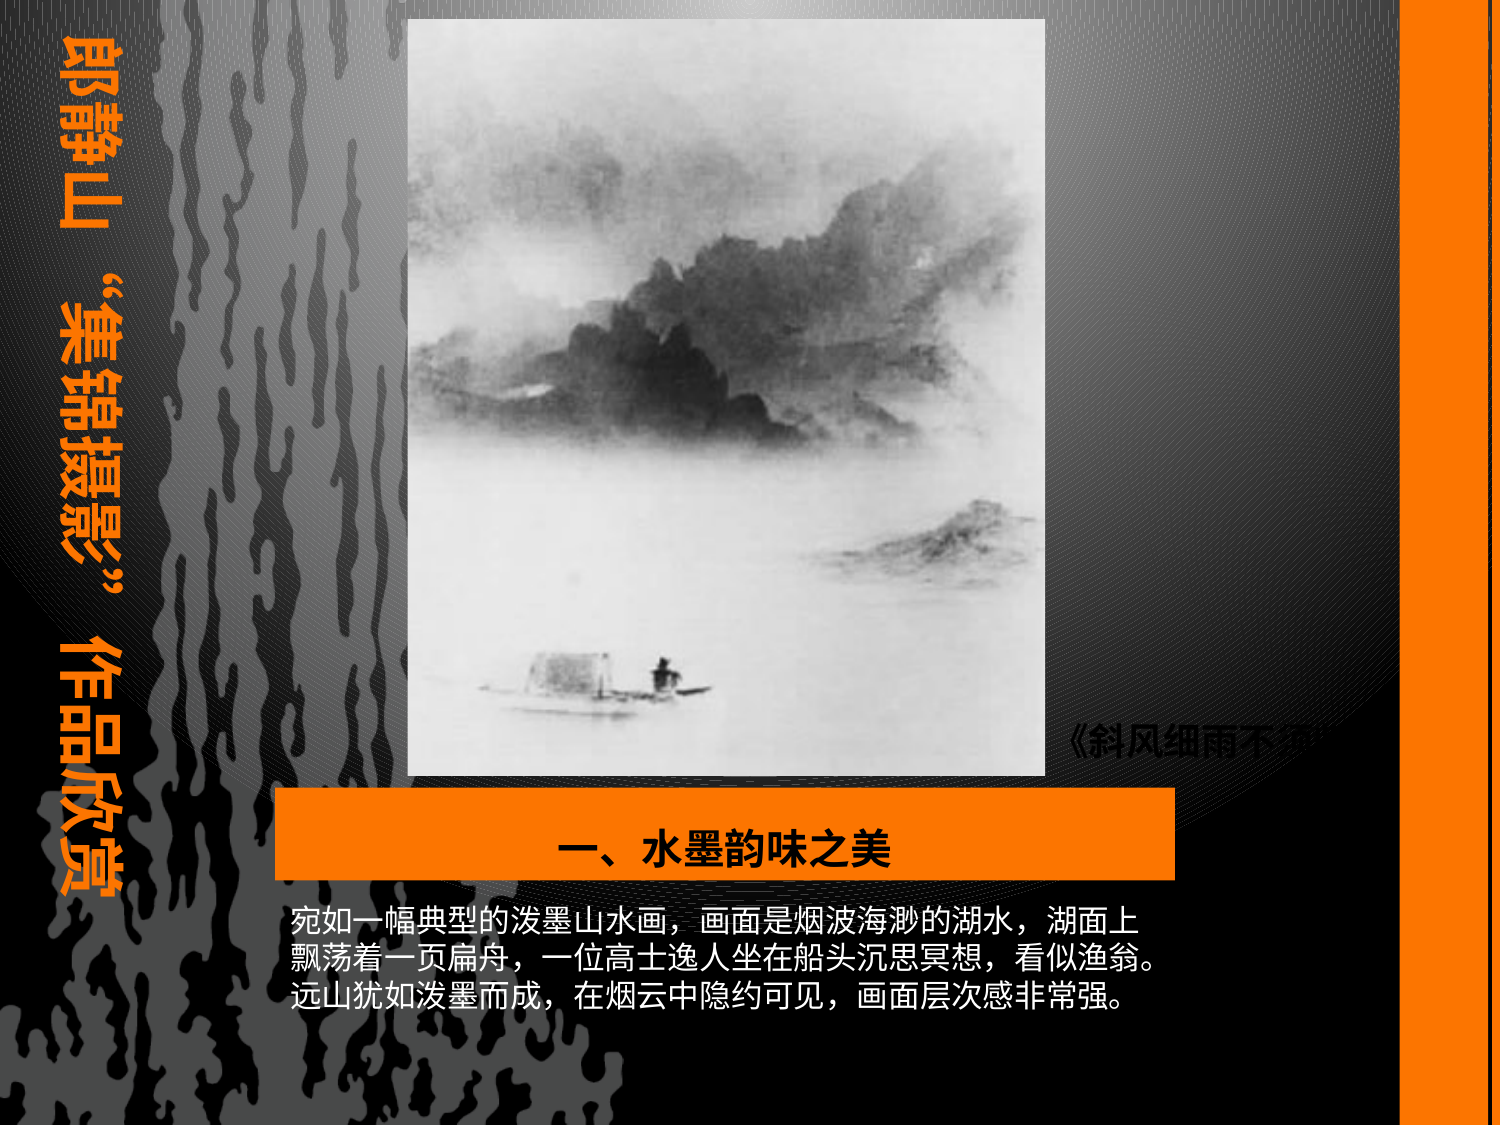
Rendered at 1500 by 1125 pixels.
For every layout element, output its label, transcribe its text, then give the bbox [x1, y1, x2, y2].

text_box 《斜风细雨不须归》 [1049, 710, 1404, 770]
text_box 郎静山“集锦摄影”作品欣赏 [29, 19, 141, 896]
title 一、水墨韵味之美 [275, 787, 1175, 881]
picture [0, 0, 1046, 1125]
list 宛如一幅典型的泼墨山水画，画面是烟波海渺的湖水，湖面上飘荡着一页扁舟，一位高士逸人坐在船头沉思冥想，看似渔翁。远山犹如泼墨而成，在烟云中隐约可见，画面层次感非常强。 [275, 892, 1175, 1059]
